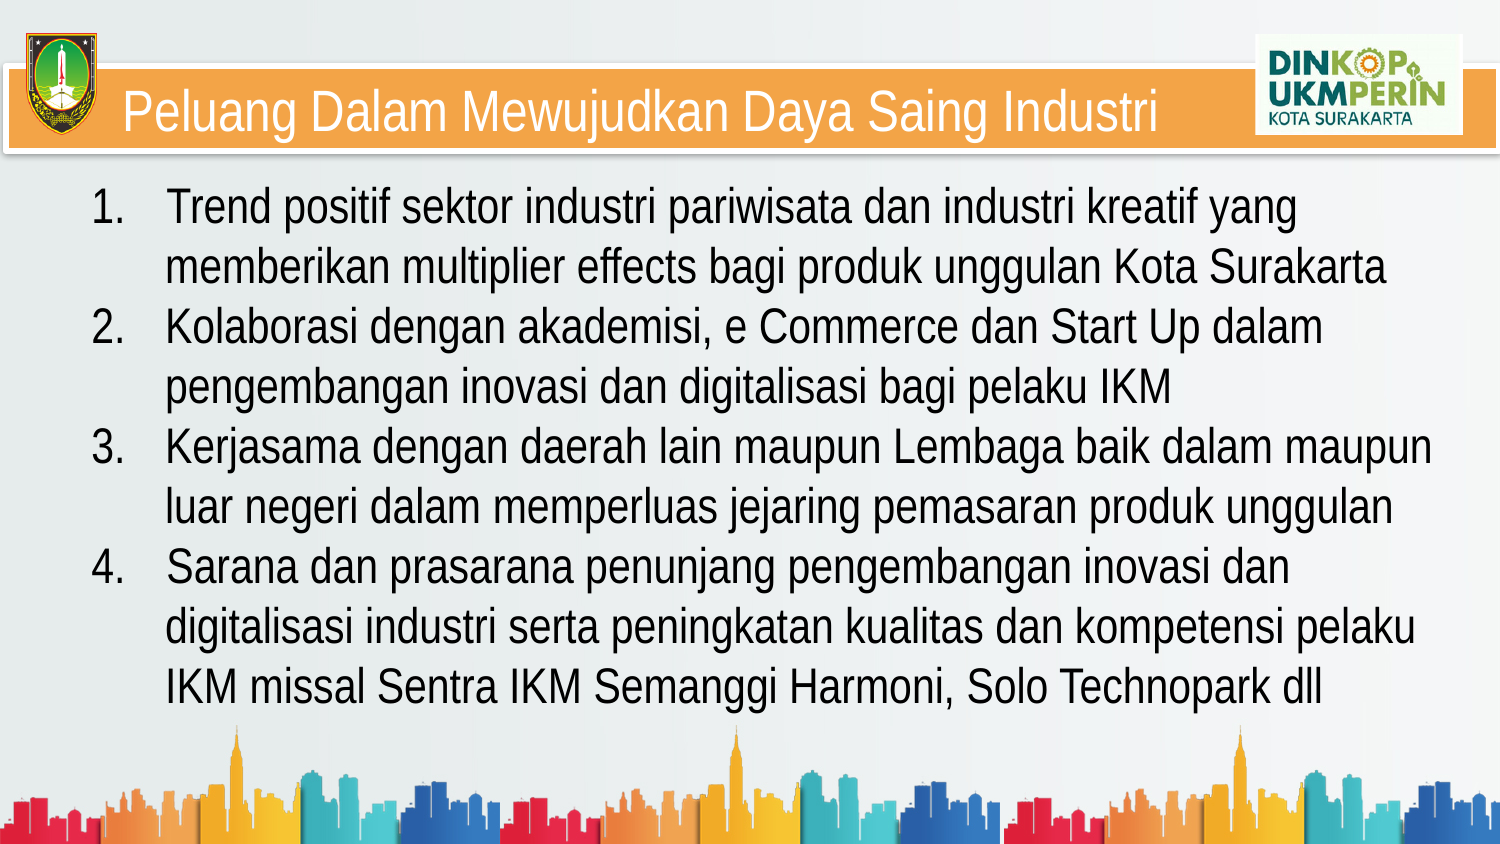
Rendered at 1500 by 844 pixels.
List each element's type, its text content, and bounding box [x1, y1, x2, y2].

text_box Peluang Dalam Mewujudkan Daya Saing Industri [3, 63, 1500, 154]
text_box Trend positif sektor industri pariwisata dan industri kreatif yang memberikan multiplier effects bagi produk unggulan Kota Surakarta 2. Kolaborasi dengan akademisi, e Commerce dan Start Up dalam pengembangan inovasi dan digitalisasi bagi pelaku IKM 3. Kerjasama dengan daerah lain maupun Lembaga baik dalam maupun luar negeri dalam memperluas jejaring pemasaran produk unggulan Sarana dan prasarana penunjang pengembangan inovasi dan digitalisasi industri serta peningkatan kualitas dan kompetensi pelaku IKM missal Sentra IKM Semanggi Harmoni, Solo Technopark dll [76, 166, 1471, 841]
picture [0, 0, 1500, 844]
